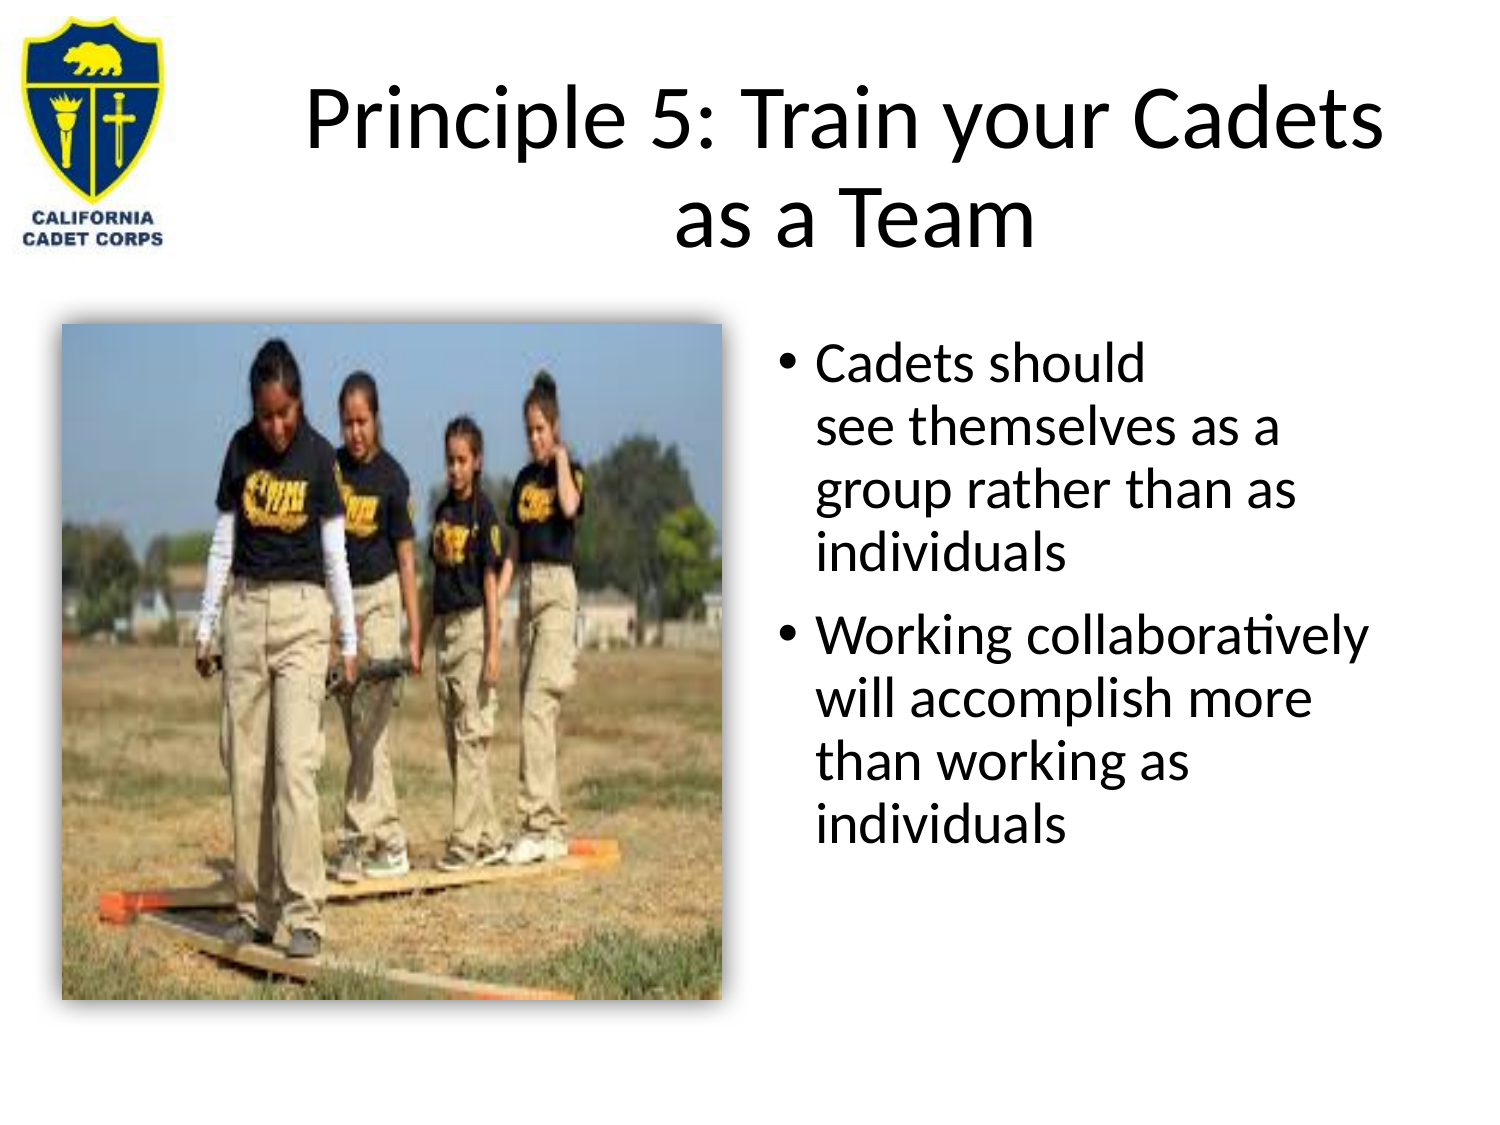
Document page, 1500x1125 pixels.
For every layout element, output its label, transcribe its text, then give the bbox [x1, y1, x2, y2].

list Cadets should see themselves as a group rather than as individuals Working collaboratively will accomplish more than working as individuals [762, 324, 1438, 1000]
title Principle 5: Train your Cadets as a Team [212, 75, 1500, 263]
picture [0, 16, 186, 261]
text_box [62, 324, 722, 1000]
